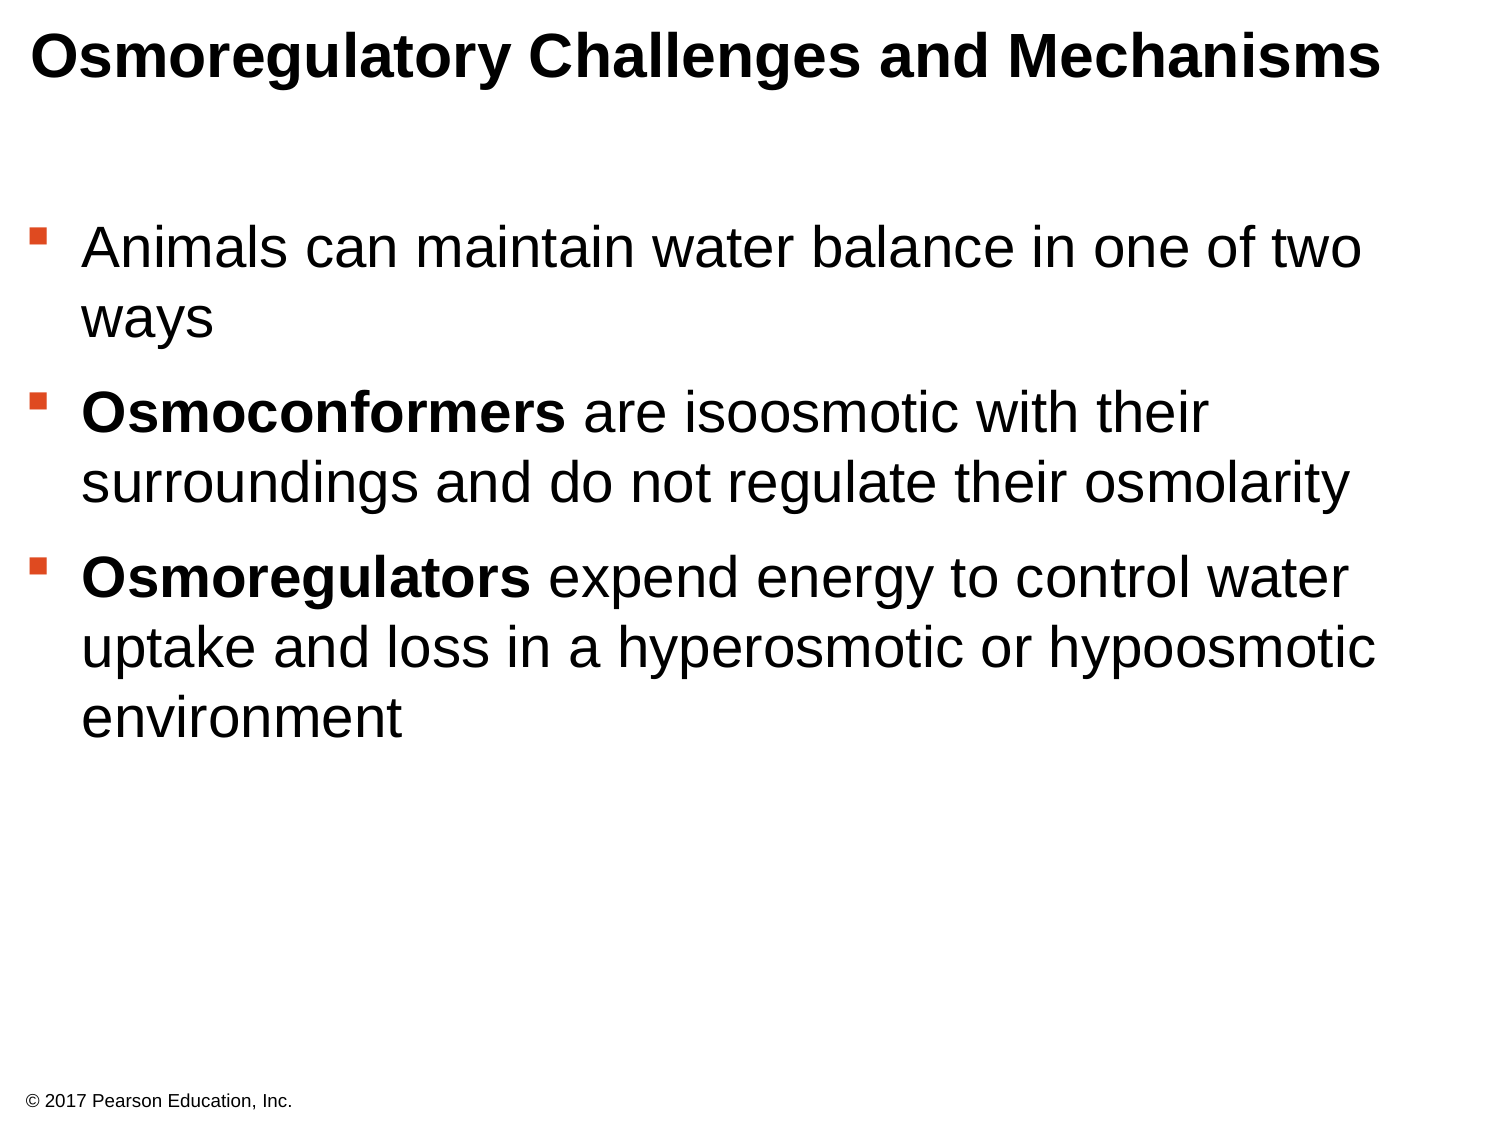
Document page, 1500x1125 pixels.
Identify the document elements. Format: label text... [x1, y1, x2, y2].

footer © 2017 Pearson Education, Inc. [10, 1080, 518, 1119]
list Animals can maintain water balance in one of two ways Osmoconformers are isoosmotic with their surroundings and do not regulate their osmolarity Osmoregulators expend energy to control water uptake and loss in a hyperosmotic or hypoosmotic environment [24, 208, 1475, 1065]
title Osmoregulatory Challenges and Mechanisms [0, 0, 1500, 106]
